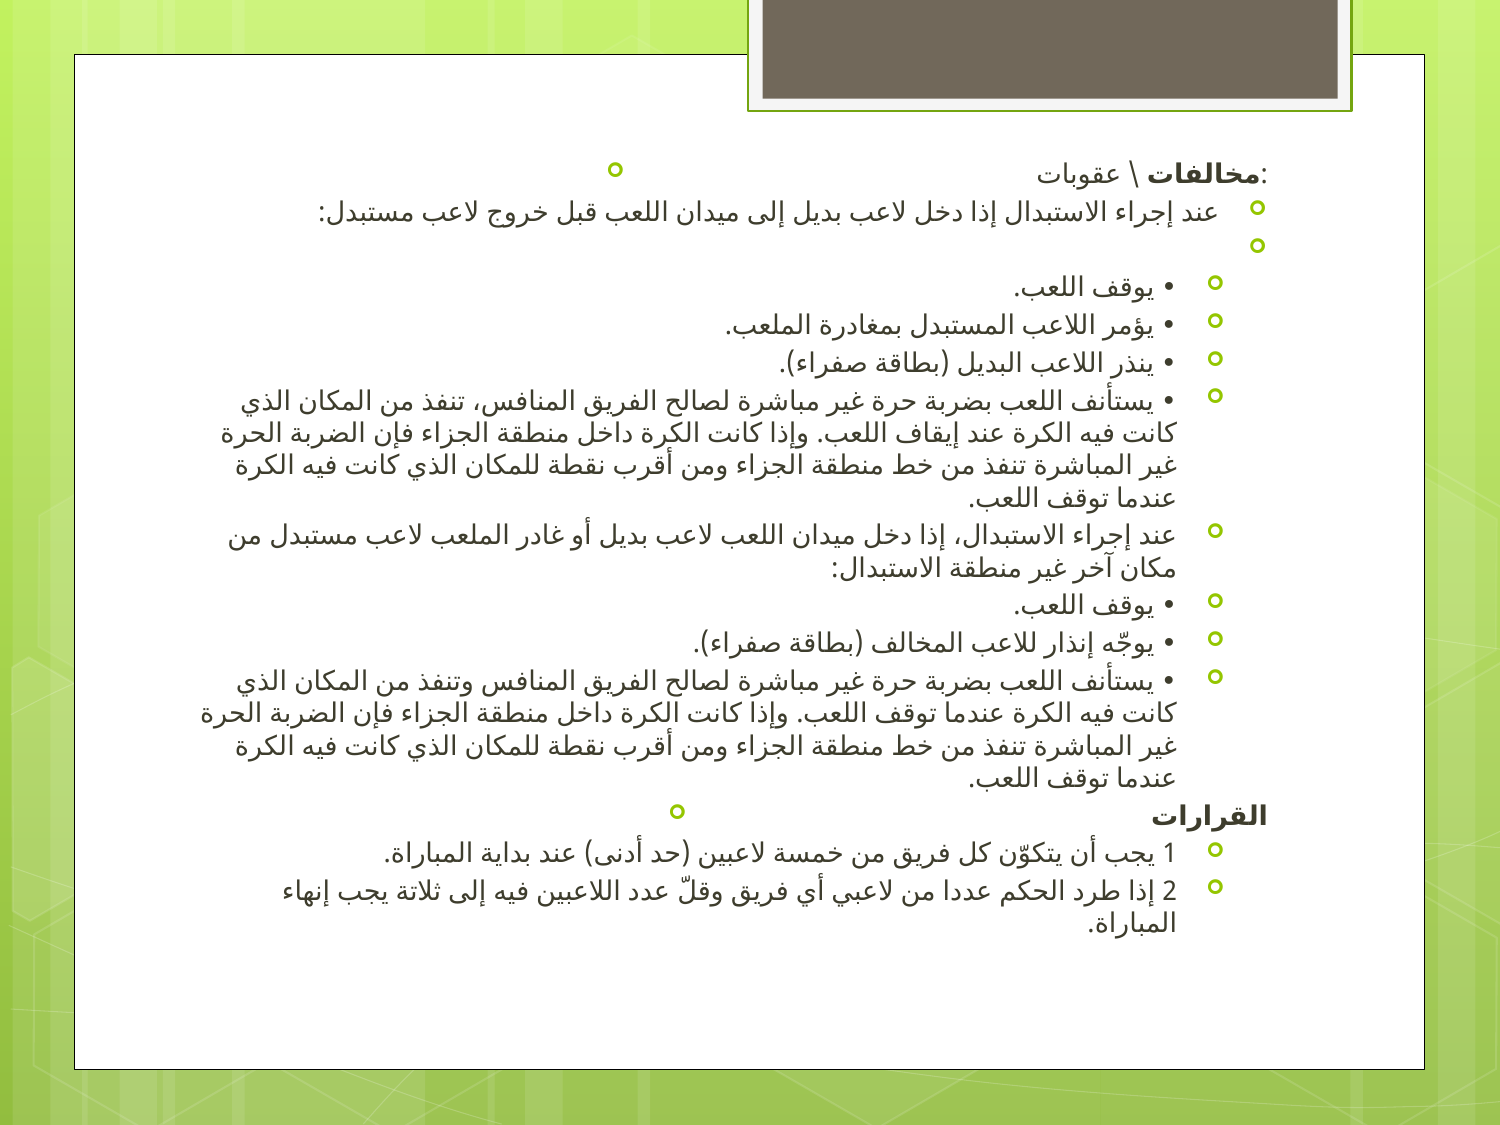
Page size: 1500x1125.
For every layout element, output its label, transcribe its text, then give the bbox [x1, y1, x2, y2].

list مخالفات \ عقوبات: عند إجراء الاستبدال إذا دخل لاعب بديل إلى ميدان اللعب قبل خروج لاعب مستبدل: • يوقف اللعب. • يؤمر اللاعب المستبدل بمغادرة الملعب. • ينذر اللاعب البديل (بطاقة صفراء). • يستأنف اللعب بضربة حرة غير مباشرة لصالح الفريق المنافس، تنفذ من المكان الذي كانت فيه الكرة عند إيقاف اللعب. وإذا كانت الكرة داخل منطقة الجزاء فإن الضربة الحرة غير المباشرة تنفذ من خط منطقة الجزاء ومن أقرب نقطة للمكان الذي كانت فيه الكرة عندما توقف اللعب. عند إجراء الاستبدال، إذا دخل ميدان اللعب لاعب بديل أو غادر الملعب لاعب مستبدل من مكان آخر غير منطقة الاستبدال: • يوقف اللعب. • يوجّه إنذار للاعب المخالف (بطاقة صفراء). • يستأنف اللعب بضربة حرة غير مباشرة لصالح الفريق المنافس وتنفذ من المكان الذي كانت فيه الكرة عندما توقف اللعب. وإذا كانت الكرة داخل منطقة الجزاء فإن الضربة الحرة غير المباشرة تنفذ من خط منطقة الجزاء ومن أقرب نقطة للمكان الذي كانت فيه الكرة عندما توقف اللعب. القرارات 1 يجب أن يتكوّن كل فريق من خمسة لاعبين (حد أدنى) عند بداية المباراة. 2 إذا طرد الحكم عددا من لاعبي أي فريق وقلّ عدد اللاعبين فيه إلى ثلاتة يجب إنهاء المباراة. [171, 149, 1283, 957]
